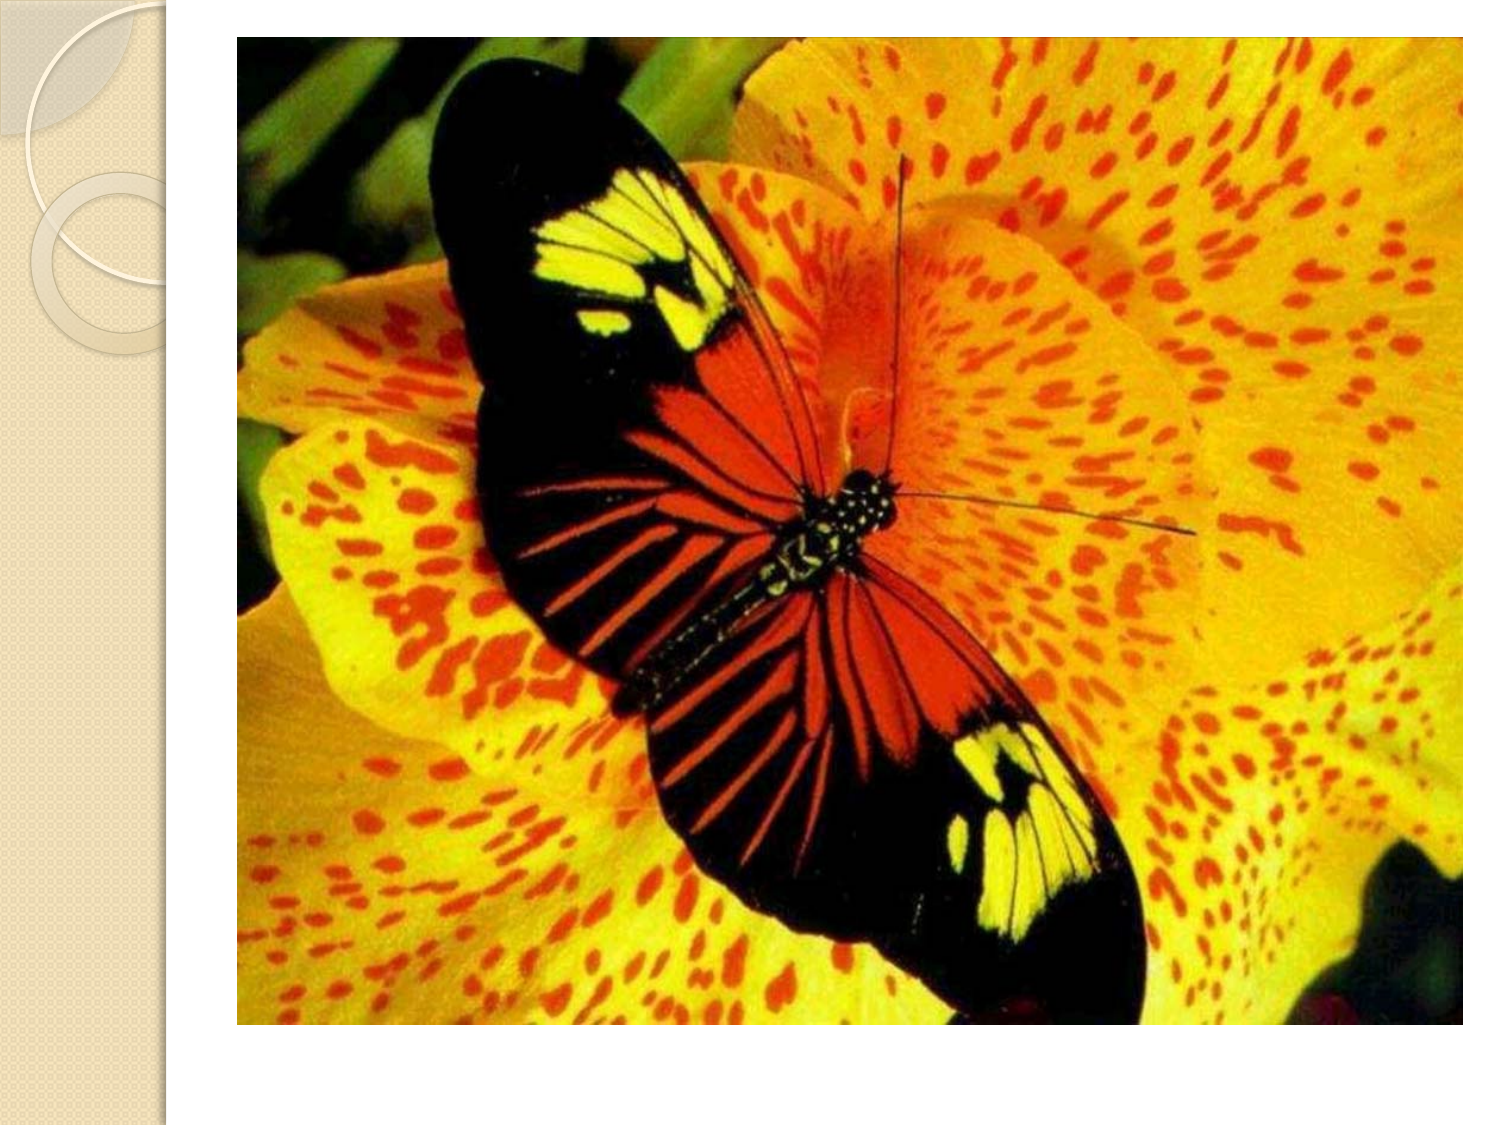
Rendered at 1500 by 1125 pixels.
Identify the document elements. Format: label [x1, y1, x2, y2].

list [237, 37, 1463, 1026]
